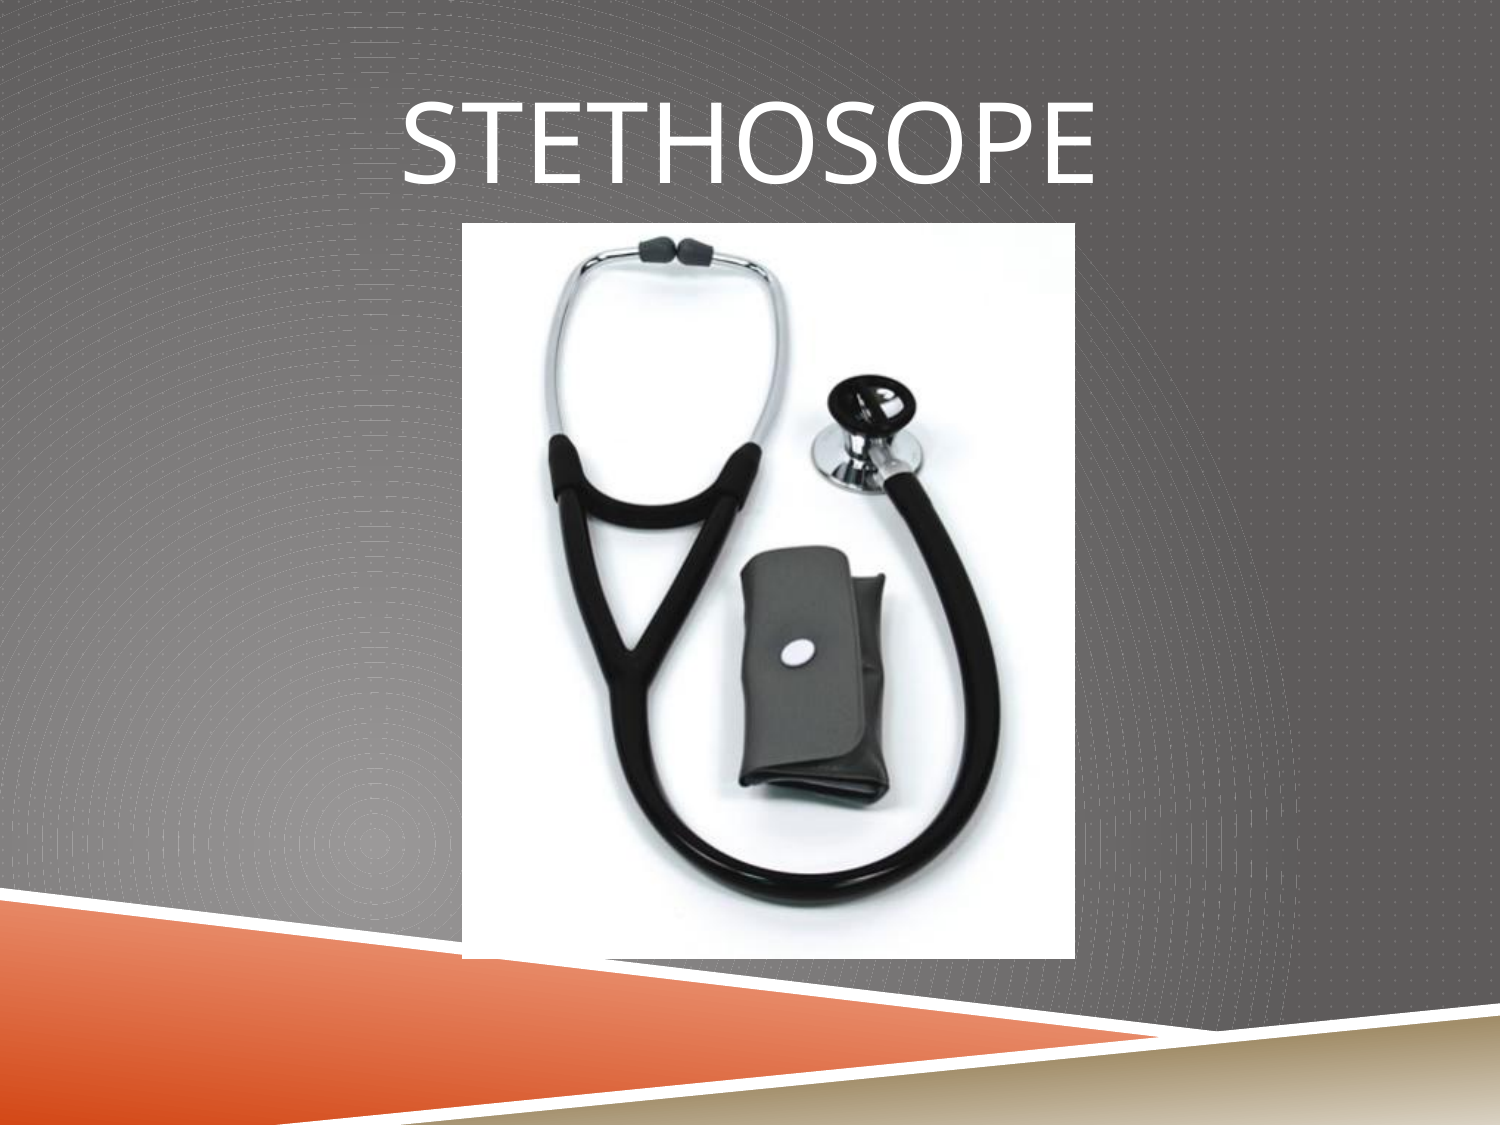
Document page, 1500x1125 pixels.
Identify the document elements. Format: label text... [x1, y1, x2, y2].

title stethosope [112, 45, 1388, 233]
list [462, 223, 1076, 959]
